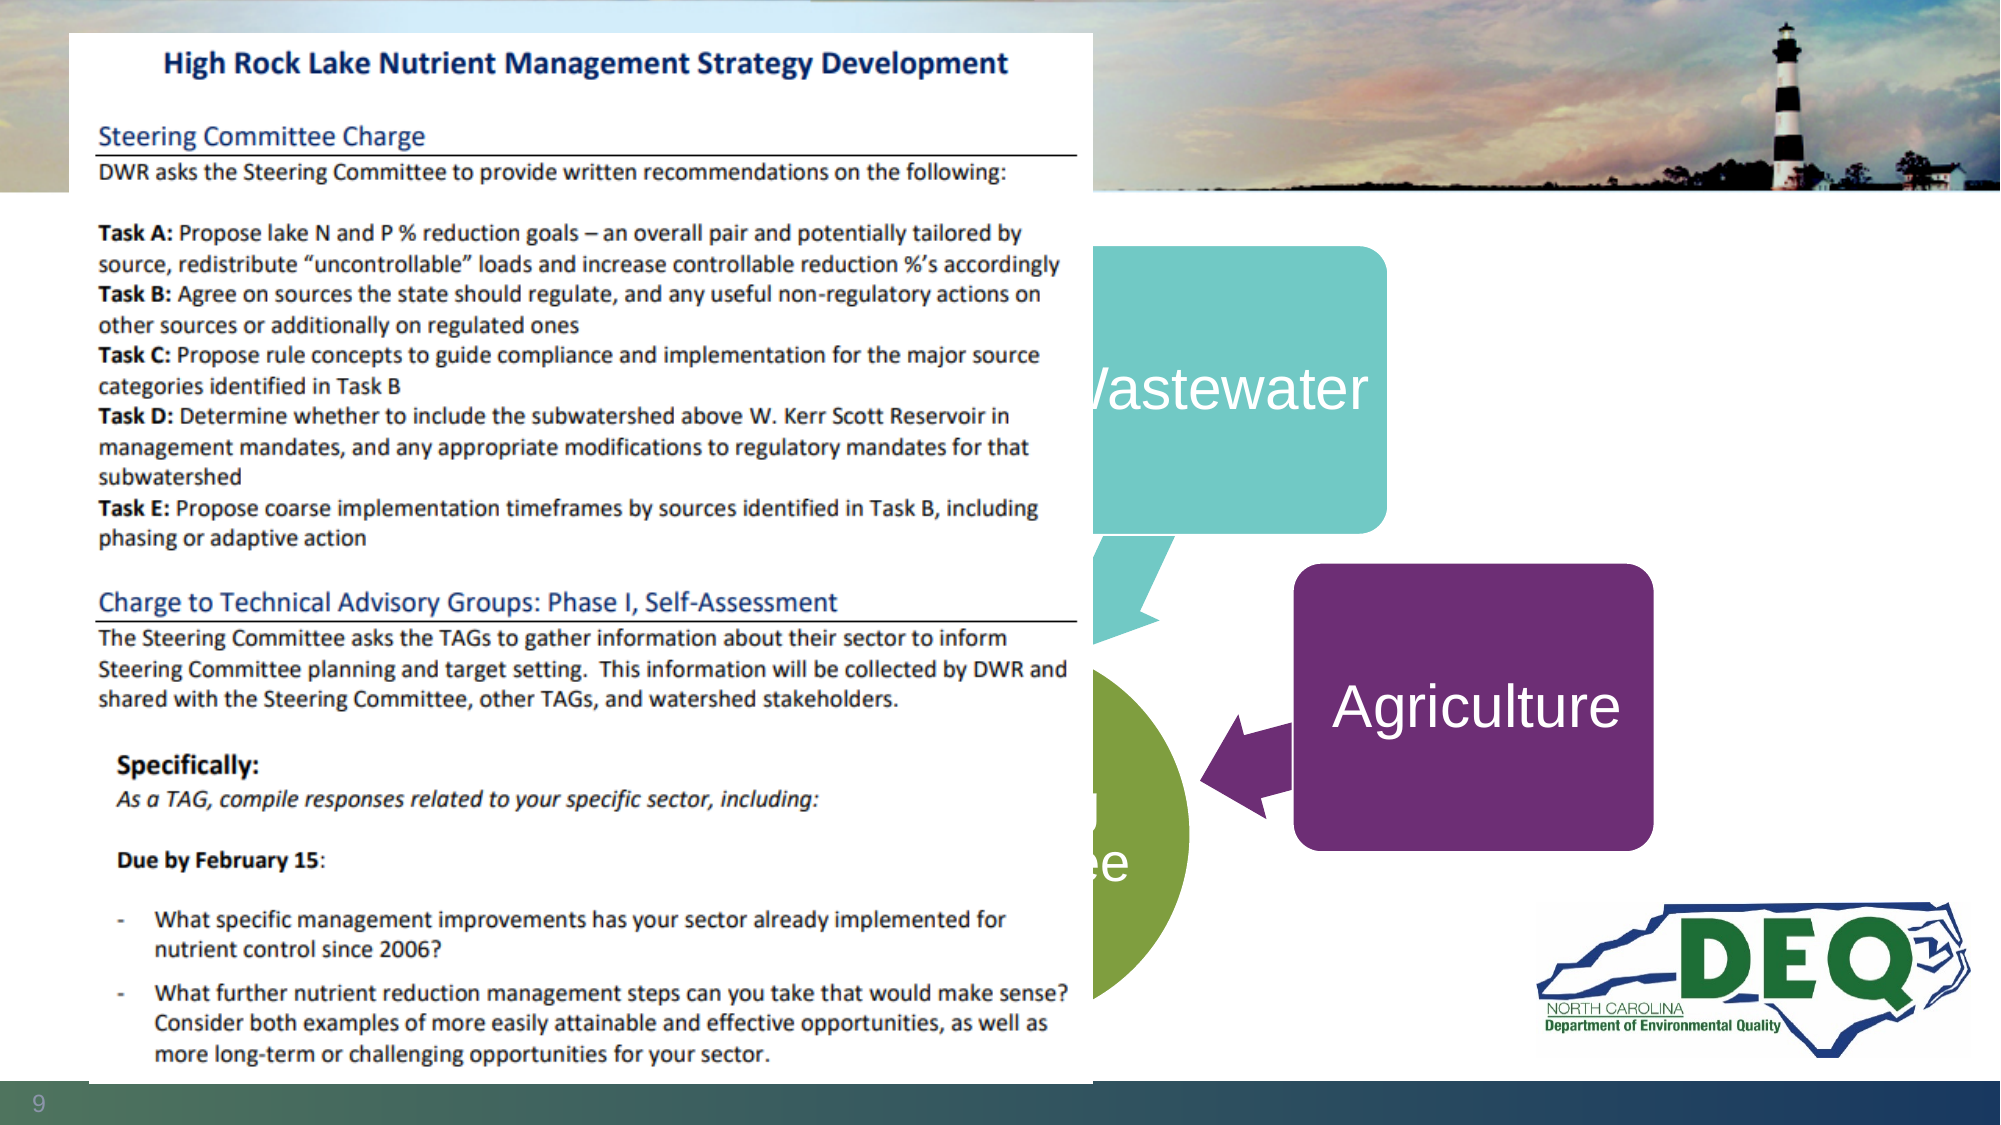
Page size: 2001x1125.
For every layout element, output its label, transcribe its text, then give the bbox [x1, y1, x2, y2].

picture [1536, 902, 1971, 1058]
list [1093, 245, 1863, 1025]
slide_number 9 [17, 1091, 468, 1114]
picture [0, 0, 2000, 1084]
